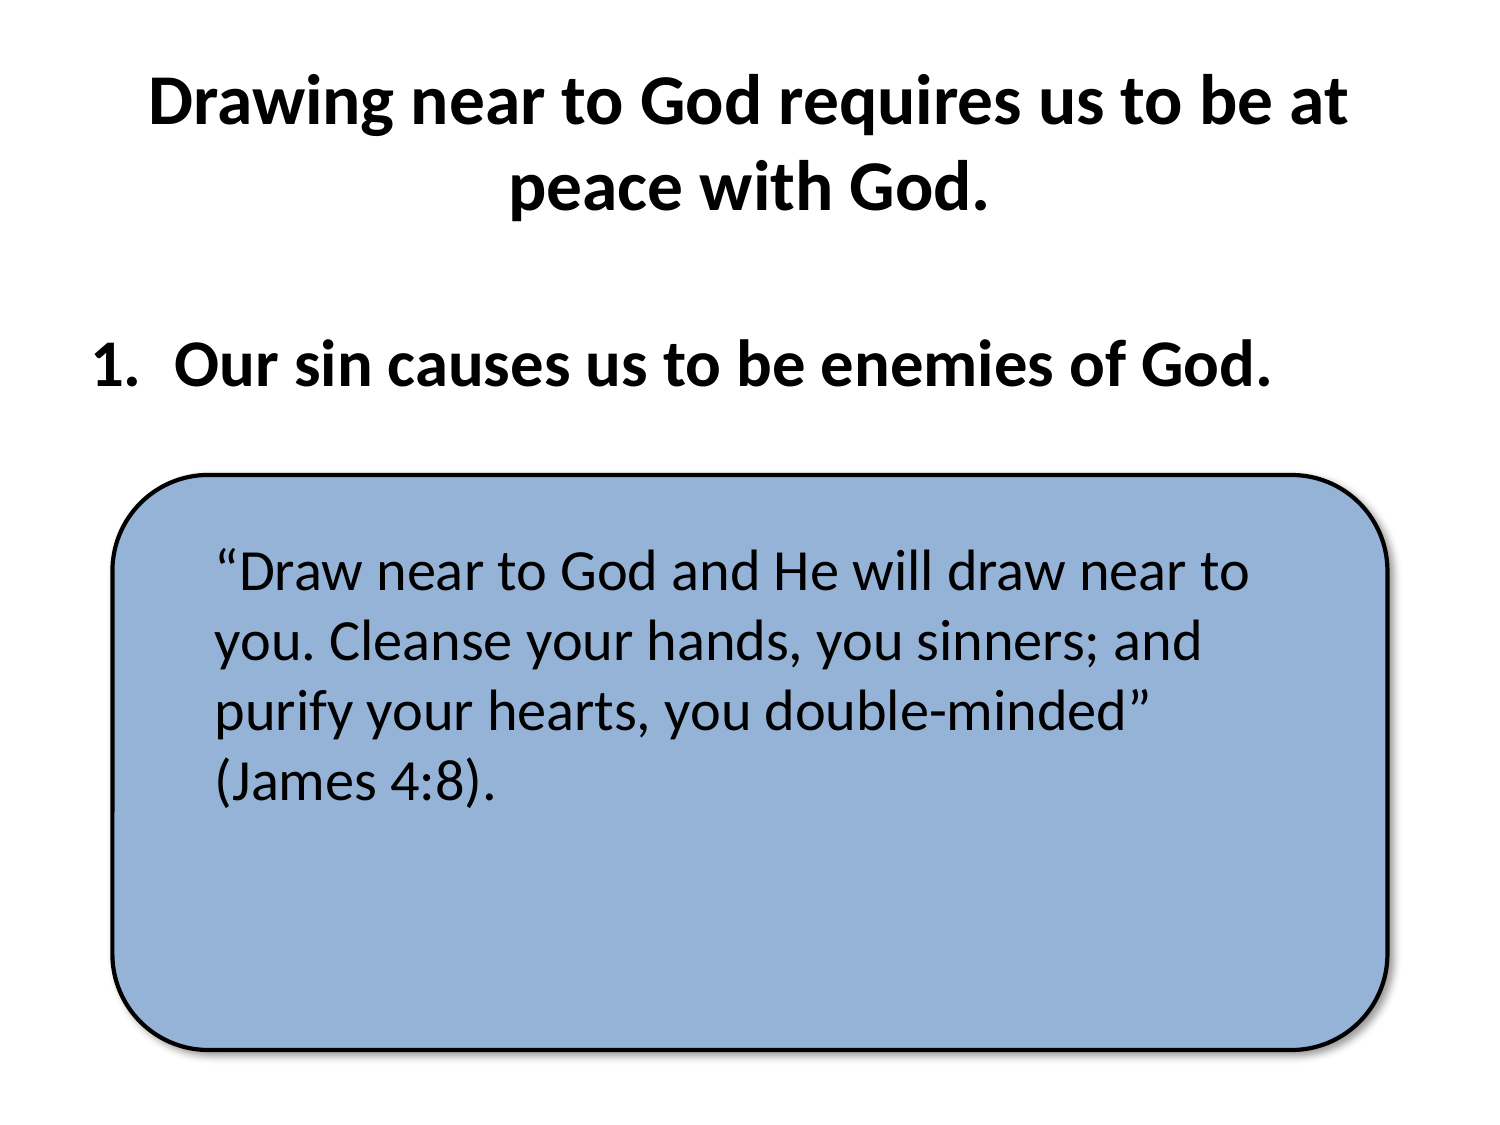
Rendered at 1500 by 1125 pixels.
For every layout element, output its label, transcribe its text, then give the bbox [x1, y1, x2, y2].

text_box [110, 472, 1390, 1053]
list Our sin causes us to be enemies of God. [75, 312, 1425, 1005]
title Drawing near to God requires us to be at peace with God. [75, 45, 1425, 233]
text_box “Draw near to God and He will draw near to you. Cleanse your hands, you sinners; and purify your hearts, you double-minded” (James 4:8). [200, 524, 1288, 820]
